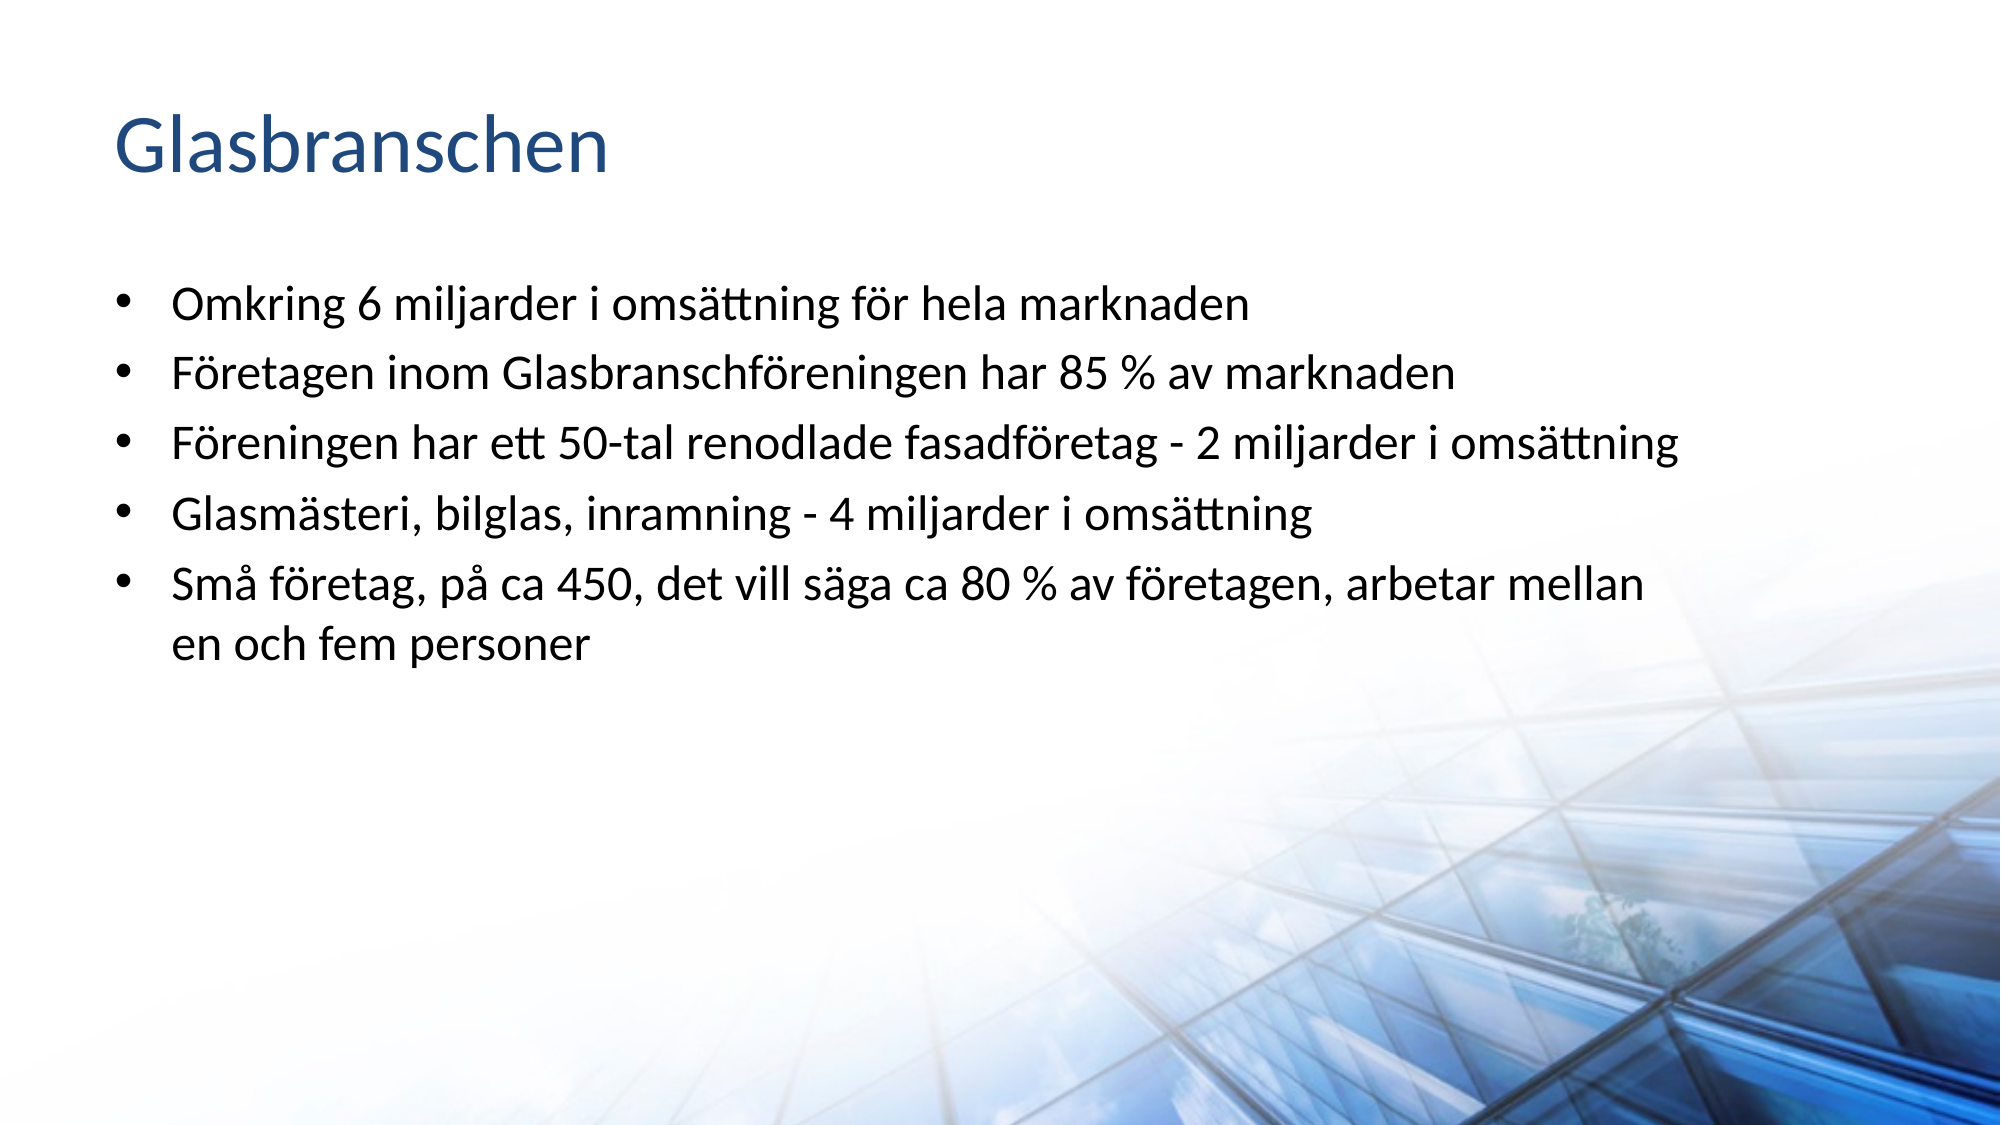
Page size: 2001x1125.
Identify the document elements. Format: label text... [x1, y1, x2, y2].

list Omkring 6 miljarder i omsättning för hela marknaden Företagen inom Glasbranschföreningen har 85 % av marknaden Föreningen har ett 50-tal renodlade fasadföretag - 2 miljarder i omsättning Glasmästeri, bilglas, inramning - 4 miljarder i omsättning Små företag, på ca 450, det vill säga ca 80 % av företagen, arbetar mellan en och fem personer [99, 262, 1900, 1005]
picture [0, 0, 2000, 1125]
title Glasbranschen [99, 45, 1900, 233]
